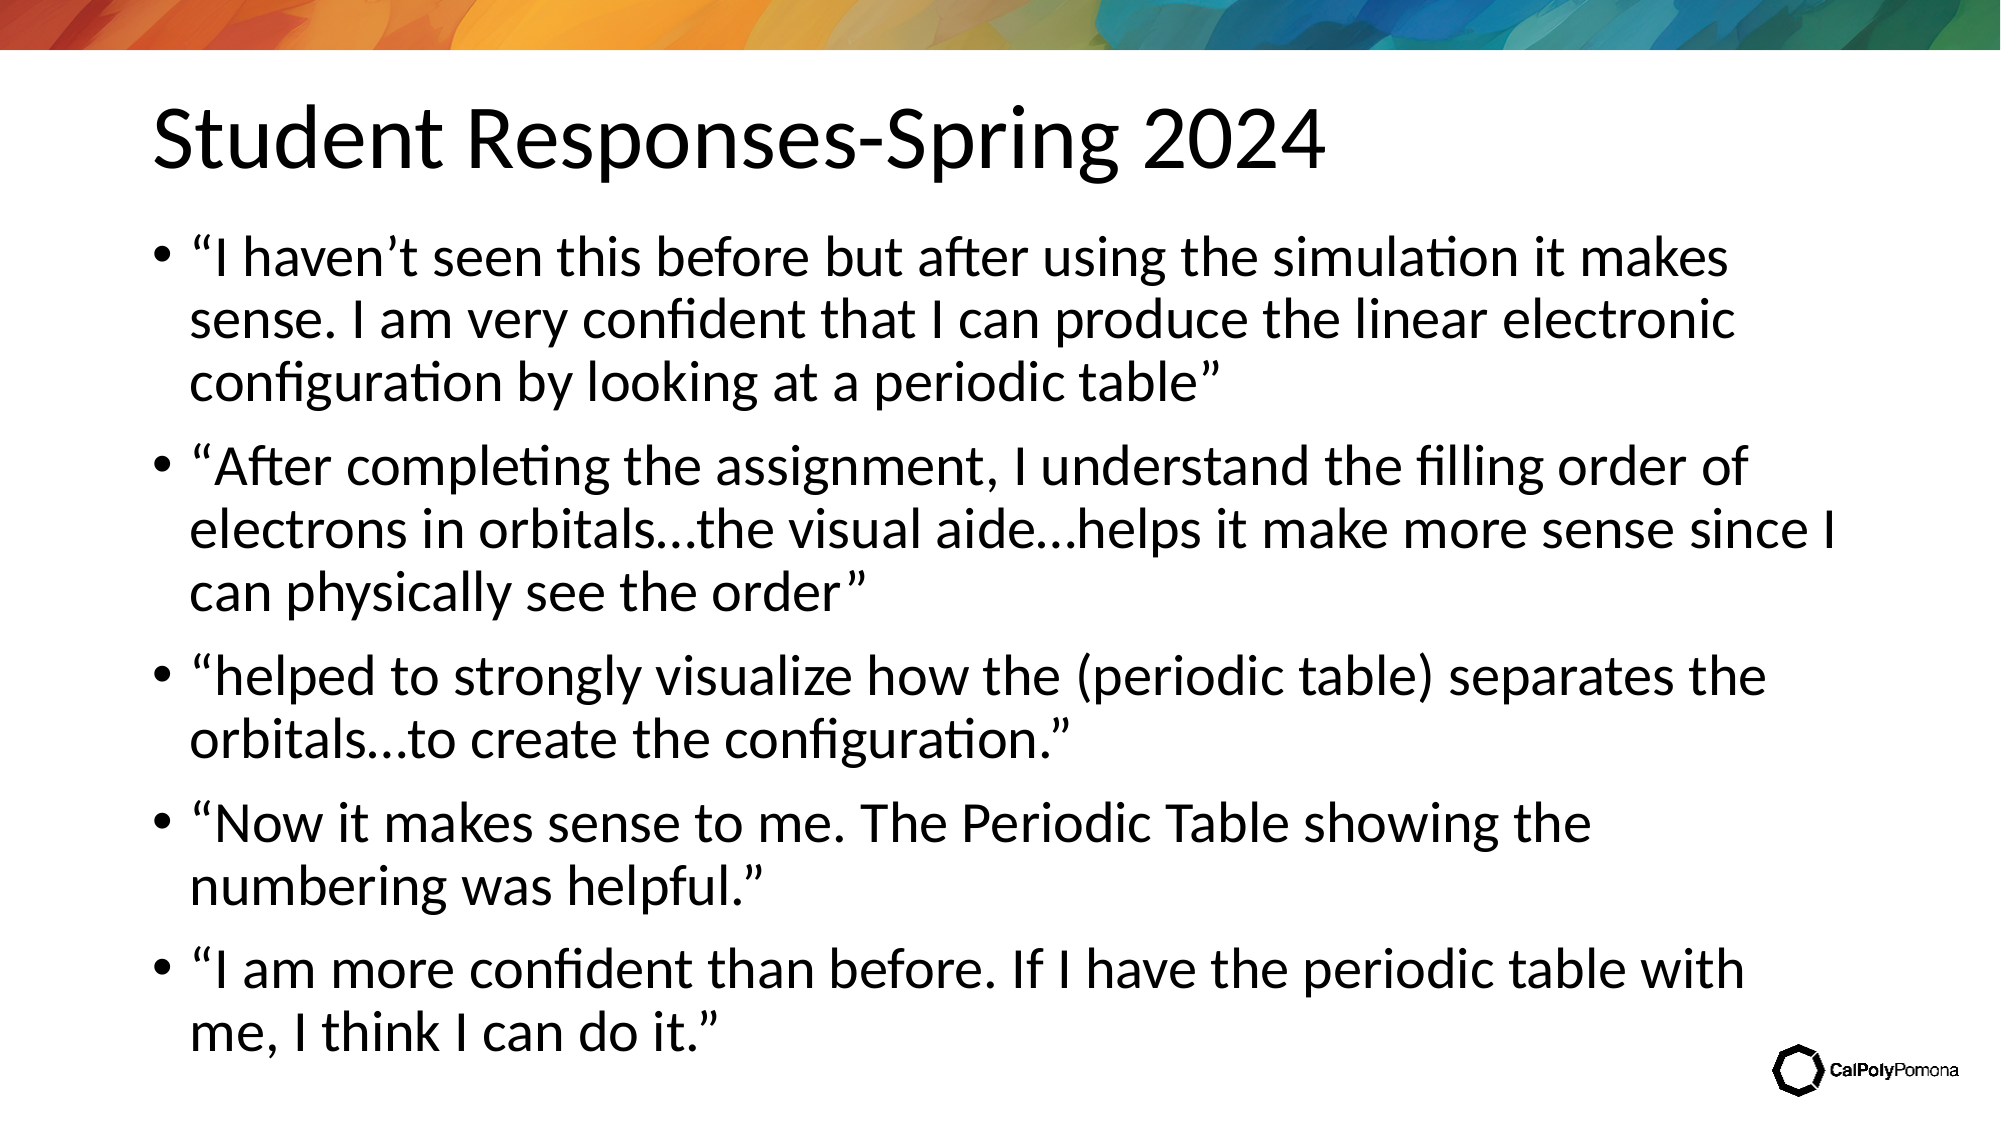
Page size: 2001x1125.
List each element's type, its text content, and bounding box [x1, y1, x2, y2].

picture [0, 0, 2001, 1125]
title Student Responses-Spring 2024 [137, 59, 1863, 218]
list “I haven’t seen this before but after using the simulation it makes sense. I am very confident that I can produce the linear electronic configuration by looking at a periodic table” “After completing the assignment, I understand the filling order of electrons in orbitals…the visual aide…helps it make more sense since I can physically see the order” “helped to strongly visualize how the (periodic table) separates the orbitals…to create the configuration.” “Now it makes sense to me. The Periodic Table showing the numbering was helpful.” “I am more confident than before. If I have the periodic table with me, I think I can do it.” [137, 218, 1863, 1086]
